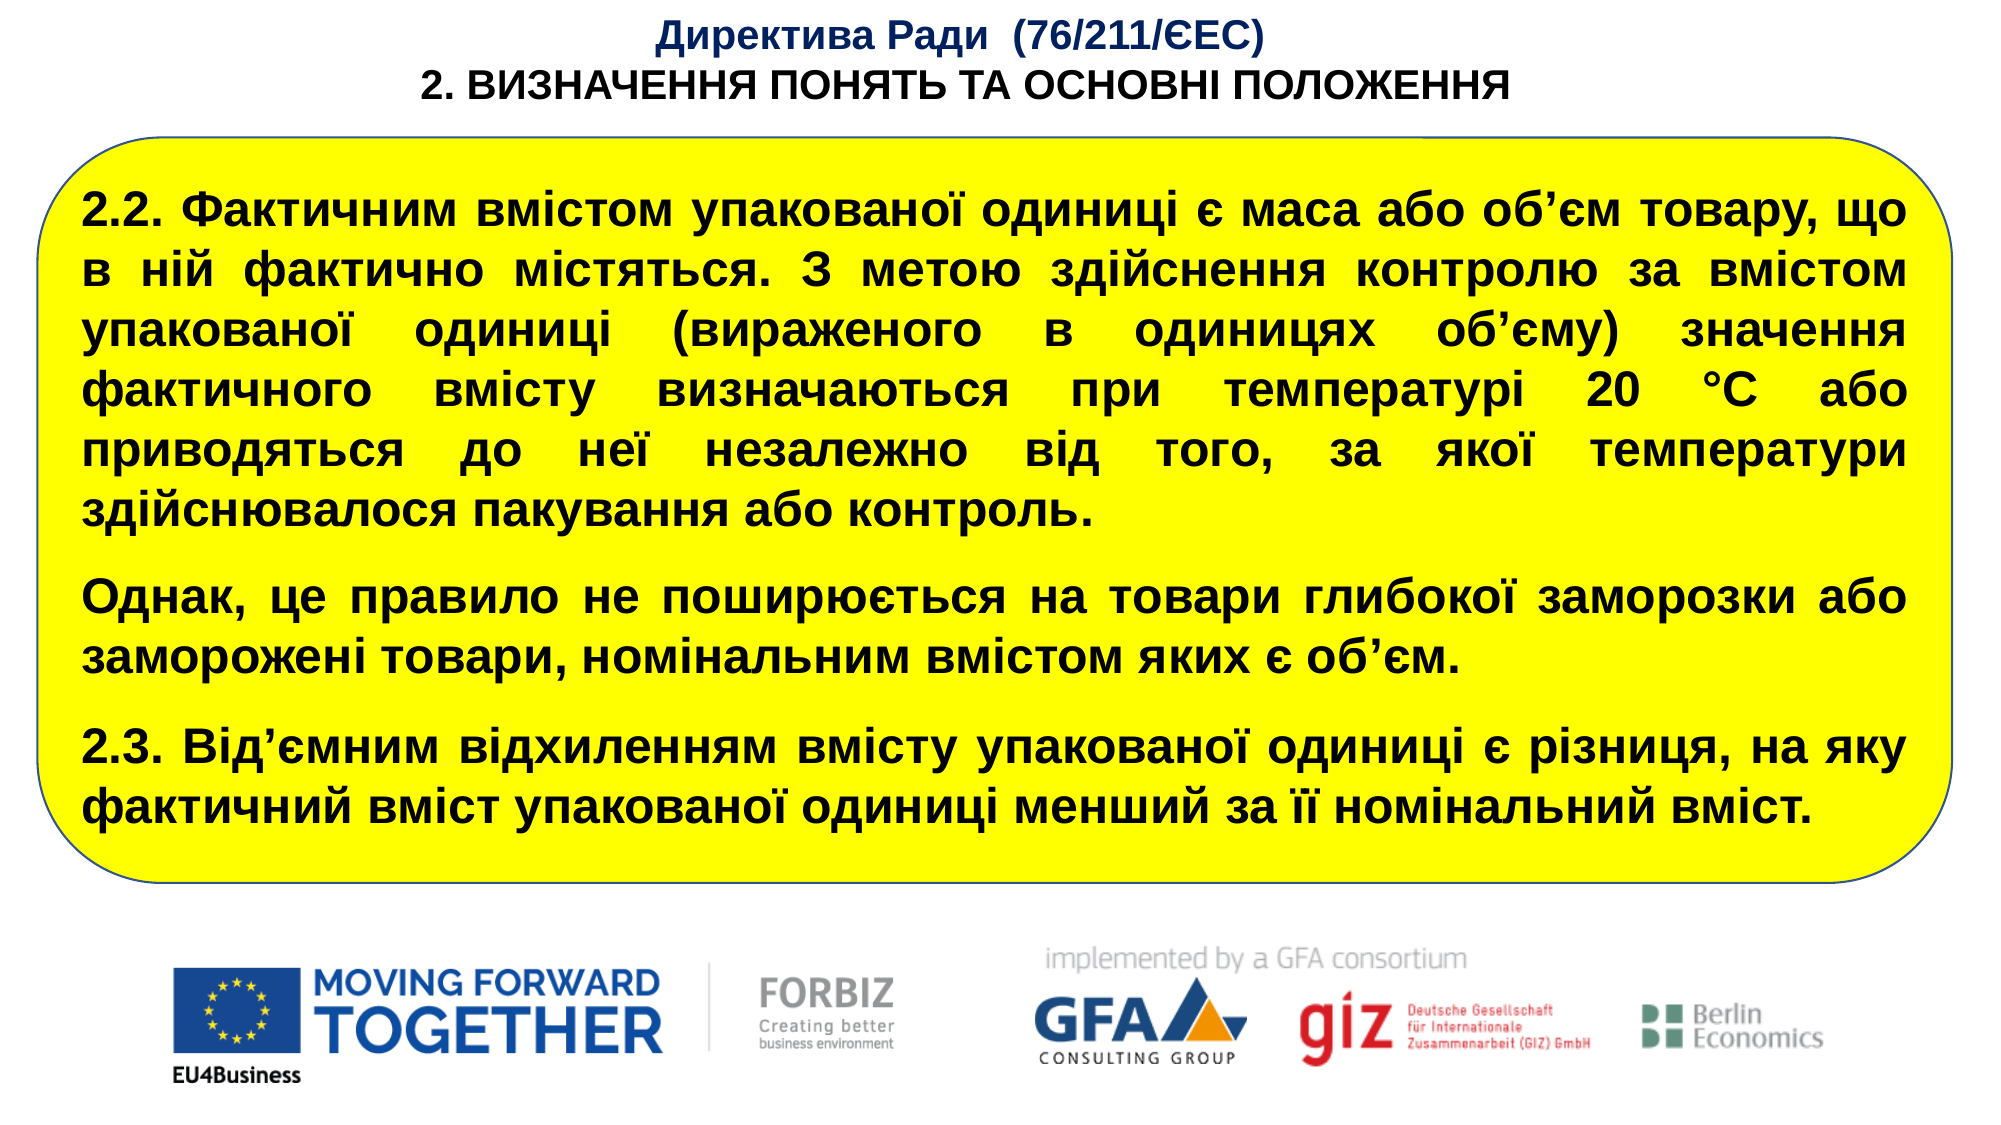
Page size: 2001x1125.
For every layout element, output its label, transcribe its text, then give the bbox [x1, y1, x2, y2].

text_box 2.2. Фактичним вмістом упакованої одиниці є маса або об’єм товару, що в ній фактично містяться. З метою здійснення контролю за вмістом упакованої одиниці (вираженого в одиницях об’єму) значення фактичного вмісту визначаються при температурі 20 °C або приводяться до неї незалежно від того, за якої температури здійснювалося пакування або контроль. Однак, це правило не поширюється на товари глибокої заморозки або заморожені товари, номінальним вмістом яких є об’єм. 2.3. Від’ємним відхиленням вмісту упакованої одиниці є різниця, на яку фактичний вміст упакованої одиниці менший за її номінальний вміст. [66, 143, 1924, 842]
text_box [68, 842, 1922, 884]
picture [1035, 977, 1247, 1064]
text_box [121, 136, 405, 143]
text_box Директива Ради (76/211/ЄEC) 2. ВИЗНАЧЕННЯ ПОНЯТЬ ТА ОСНОВНІ ПОЛОЖЕННЯ [405, 0, 1527, 165]
picture [131, 922, 944, 1115]
text_box [1924, 181, 1954, 839]
text_box [36, 180, 66, 840]
text_box [1527, 136, 1868, 143]
